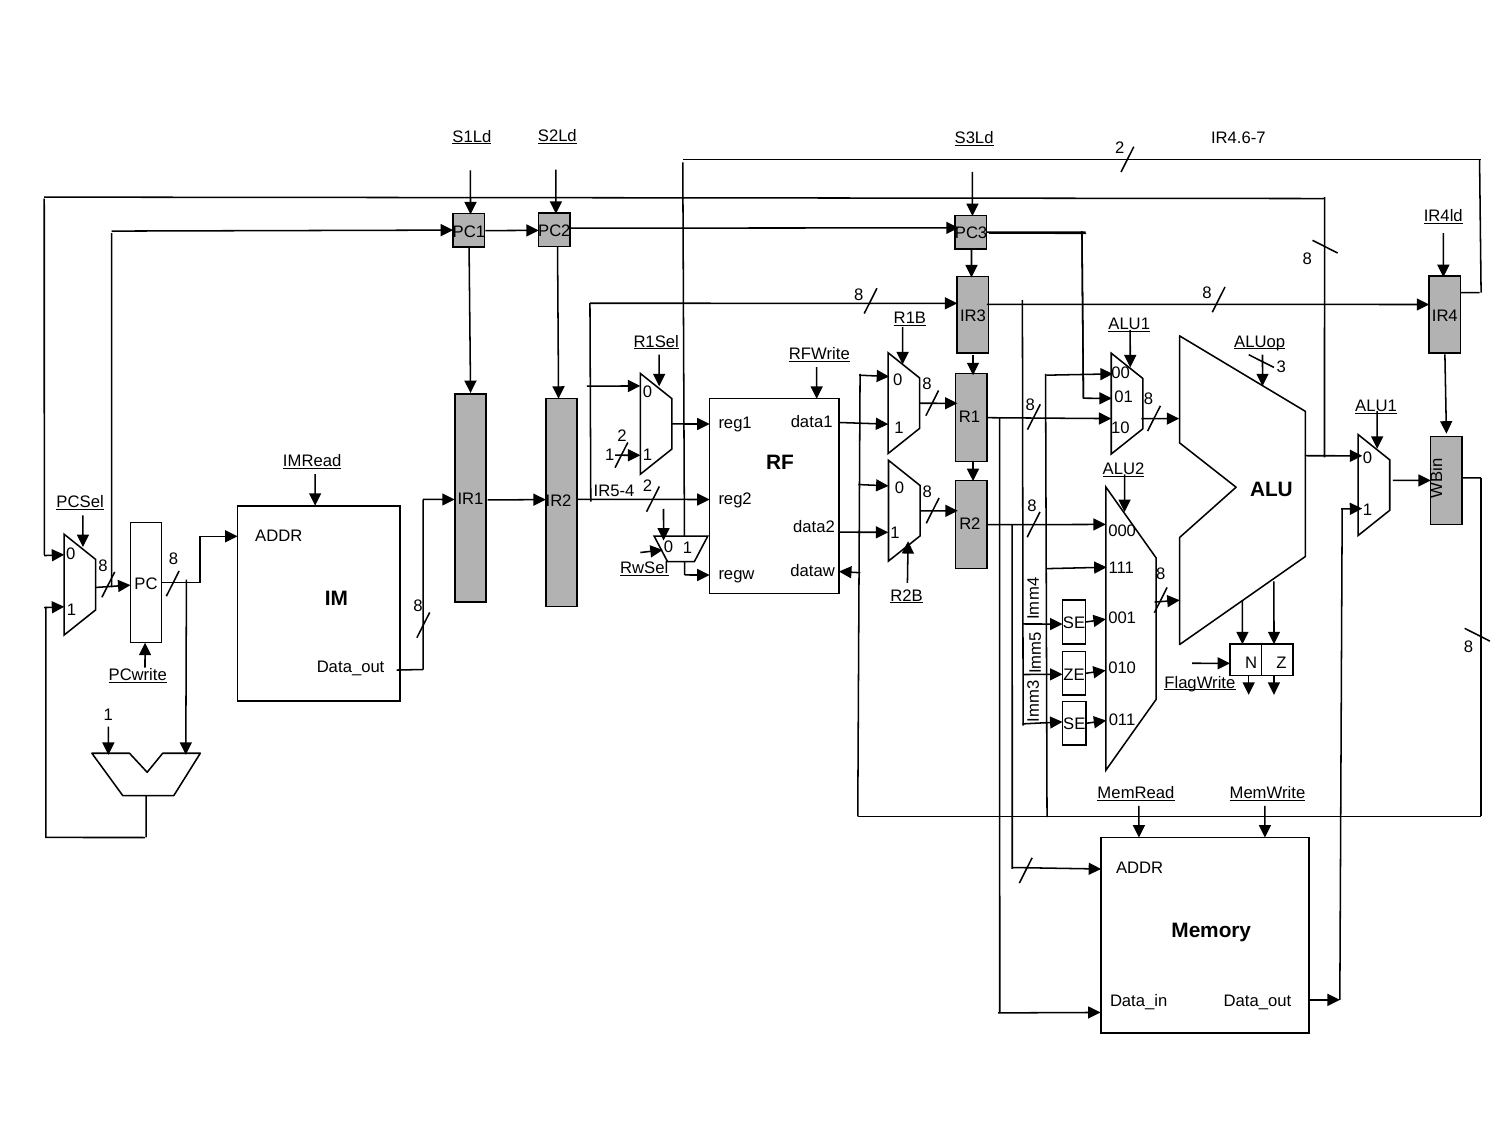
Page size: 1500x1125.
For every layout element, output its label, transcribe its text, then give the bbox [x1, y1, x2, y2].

text_box N [1230, 644, 1261, 679]
text_box [179, 596, 193, 755]
text_box PCwrite [93, 656, 182, 692]
text_box [1028, 862, 1101, 875]
text_box [1358, 526, 1371, 536]
text_box [102, 731, 115, 755]
text_box ZE [1062, 651, 1086, 696]
text_box [998, 1006, 1101, 1019]
text_box [64, 571, 96, 614]
text_box PC3 [955, 215, 987, 228]
text_box 111 [1093, 549, 1149, 585]
text_box IR4ld [1408, 197, 1478, 233]
text_box [464, 170, 477, 215]
text_box [1105, 486, 1123, 511]
text_box Imm5 [1047, 617, 1052, 668]
text_box ALU [1235, 467, 1308, 508]
text_box IM [310, 596, 363, 617]
text_box [1256, 373, 1265, 387]
text_box 001 [1093, 599, 1151, 635]
text_box [1132, 810, 1146, 838]
text_box [1023, 668, 1063, 681]
text_box [1430, 436, 1463, 450]
text_box WBin [1418, 450, 1469, 506]
text_box S1Ld [437, 118, 507, 153]
text_box IR4.6-7 [1196, 119, 1281, 155]
text_box S3Ld [939, 119, 1009, 155]
text_box 1 [1347, 490, 1387, 526]
text_box 0 [1348, 439, 1388, 475]
text_box [1430, 506, 1463, 525]
text_box [1440, 354, 1453, 434]
text_box 8 [1287, 240, 1327, 275]
text_box 8 [398, 596, 438, 623]
text_box R2B [875, 596, 938, 612]
text_box Imm4 [1023, 596, 1046, 617]
text_box FlagWrite [1149, 664, 1251, 699]
text_box [1085, 666, 1106, 679]
text_box [549, 169, 563, 214]
text_box [1105, 736, 1131, 771]
text_box Memory [1156, 908, 1266, 949]
text_box Imm5 [1016, 617, 1046, 665]
text_box [1227, 298, 1430, 311]
text_box [1111, 445, 1123, 455]
text_box 00 [1096, 354, 1145, 378]
text_box [1105, 547, 1155, 555]
text_box PC2 [538, 213, 571, 228]
text_box Imm4 [1014, 596, 1022, 635]
text_box [1437, 233, 1450, 278]
text_box [1022, 716, 1063, 729]
text_box [1101, 837, 1310, 1033]
text_box [1304, 449, 1363, 462]
text_box [1105, 585, 1157, 664]
text_box 8 [1449, 628, 1489, 664]
text_box S2Ld [523, 117, 592, 153]
text_box [1267, 581, 1281, 645]
text_box Data_out [302, 648, 400, 683]
text_box 3 [1261, 348, 1301, 383]
text_box [545, 596, 578, 607]
text_box MemRead [1082, 774, 1190, 810]
text_box 0 [51, 535, 91, 571]
text_box [1179, 488, 1306, 645]
text_box SE [1062, 600, 1086, 644]
text_box [1309, 993, 1340, 1007]
text_box 1 [88, 695, 128, 731]
text_box ALU2 [1091, 450, 1160, 486]
text_box PCSel [41, 483, 106, 519]
text_box 01 [1099, 378, 1148, 414]
text_box 8 [1145, 380, 1169, 416]
text_box Imm3 [1014, 665, 1046, 738]
text_box [237, 596, 400, 701]
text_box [111, 229, 1087, 588]
text_box 10 [1096, 409, 1145, 445]
text_box [1341, 502, 1363, 515]
text_box [1161, 594, 1179, 608]
text_box Z [1261, 644, 1302, 679]
text_box 2 [1100, 129, 1134, 164]
text_box PC [130, 596, 162, 643]
text_box ALU1 [1093, 306, 1165, 341]
text_box 010 [1093, 649, 1151, 685]
text_box [1358, 458, 1390, 513]
text_box ALU1 [1340, 387, 1412, 423]
text_box 8 [1187, 274, 1227, 310]
text_box [1105, 685, 1157, 707]
text_box Data_out [1208, 982, 1307, 1017]
text_box [1155, 413, 1180, 425]
text_box [1192, 657, 1230, 664]
text_box 8 [83, 546, 106, 582]
text_box [610, 221, 959, 228]
text_box 8 [1141, 555, 1179, 591]
text_box 1 [51, 590, 91, 626]
text_box [1118, 486, 1131, 511]
text_box [1236, 600, 1249, 645]
text_box 011 [1093, 700, 1151, 736]
text_box [1371, 423, 1384, 449]
text_box [1124, 341, 1137, 368]
text_box [44, 549, 65, 562]
text_box [64, 626, 76, 636]
text_box 000 [1093, 511, 1151, 547]
text_box ALUop [1219, 323, 1301, 358]
text_box IR4 [1429, 276, 1461, 353]
text_box 00 [1096, 375, 1100, 389]
text_box SE [1062, 701, 1087, 746]
text_box [44, 601, 65, 614]
text_box [966, 171, 979, 216]
text_box [91, 753, 201, 796]
text_box Data_in [1095, 982, 1183, 1017]
text_box [1052, 618, 1063, 630]
text_box [1242, 675, 1255, 695]
text_box MemWrite [1214, 774, 1321, 810]
text_box PC1 [453, 213, 485, 228]
text_box [1258, 810, 1272, 838]
text_box ADDR [1101, 849, 1179, 885]
text_box [1086, 716, 1107, 729]
text_box [1091, 367, 1113, 378]
text_box [1179, 335, 1306, 487]
text_box IR1 [454, 596, 487, 603]
text_box [1267, 675, 1281, 695]
text_box [138, 642, 152, 656]
